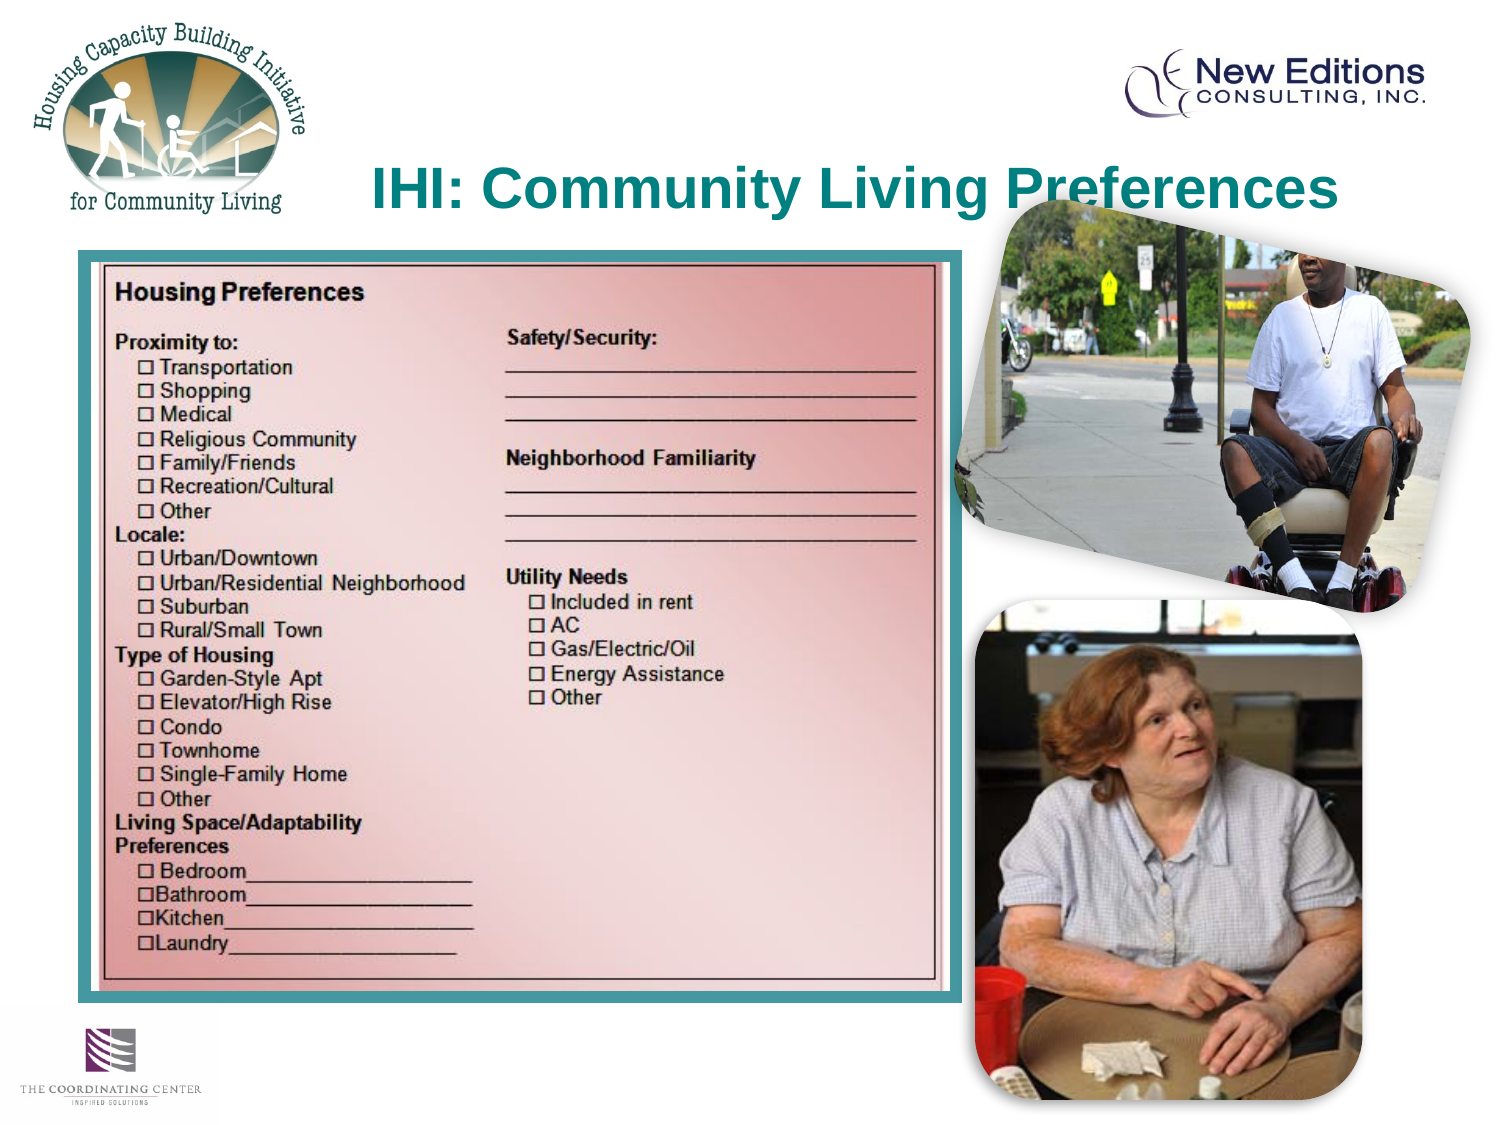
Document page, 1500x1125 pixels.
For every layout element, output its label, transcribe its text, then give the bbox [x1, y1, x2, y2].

title IHI: Community Living Preferences [324, 137, 1388, 233]
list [90, 262, 951, 991]
picture [1125, 49, 1425, 118]
picture [954, 199, 1471, 1101]
picture [0, 1004, 221, 1125]
picture [0, 0, 350, 253]
